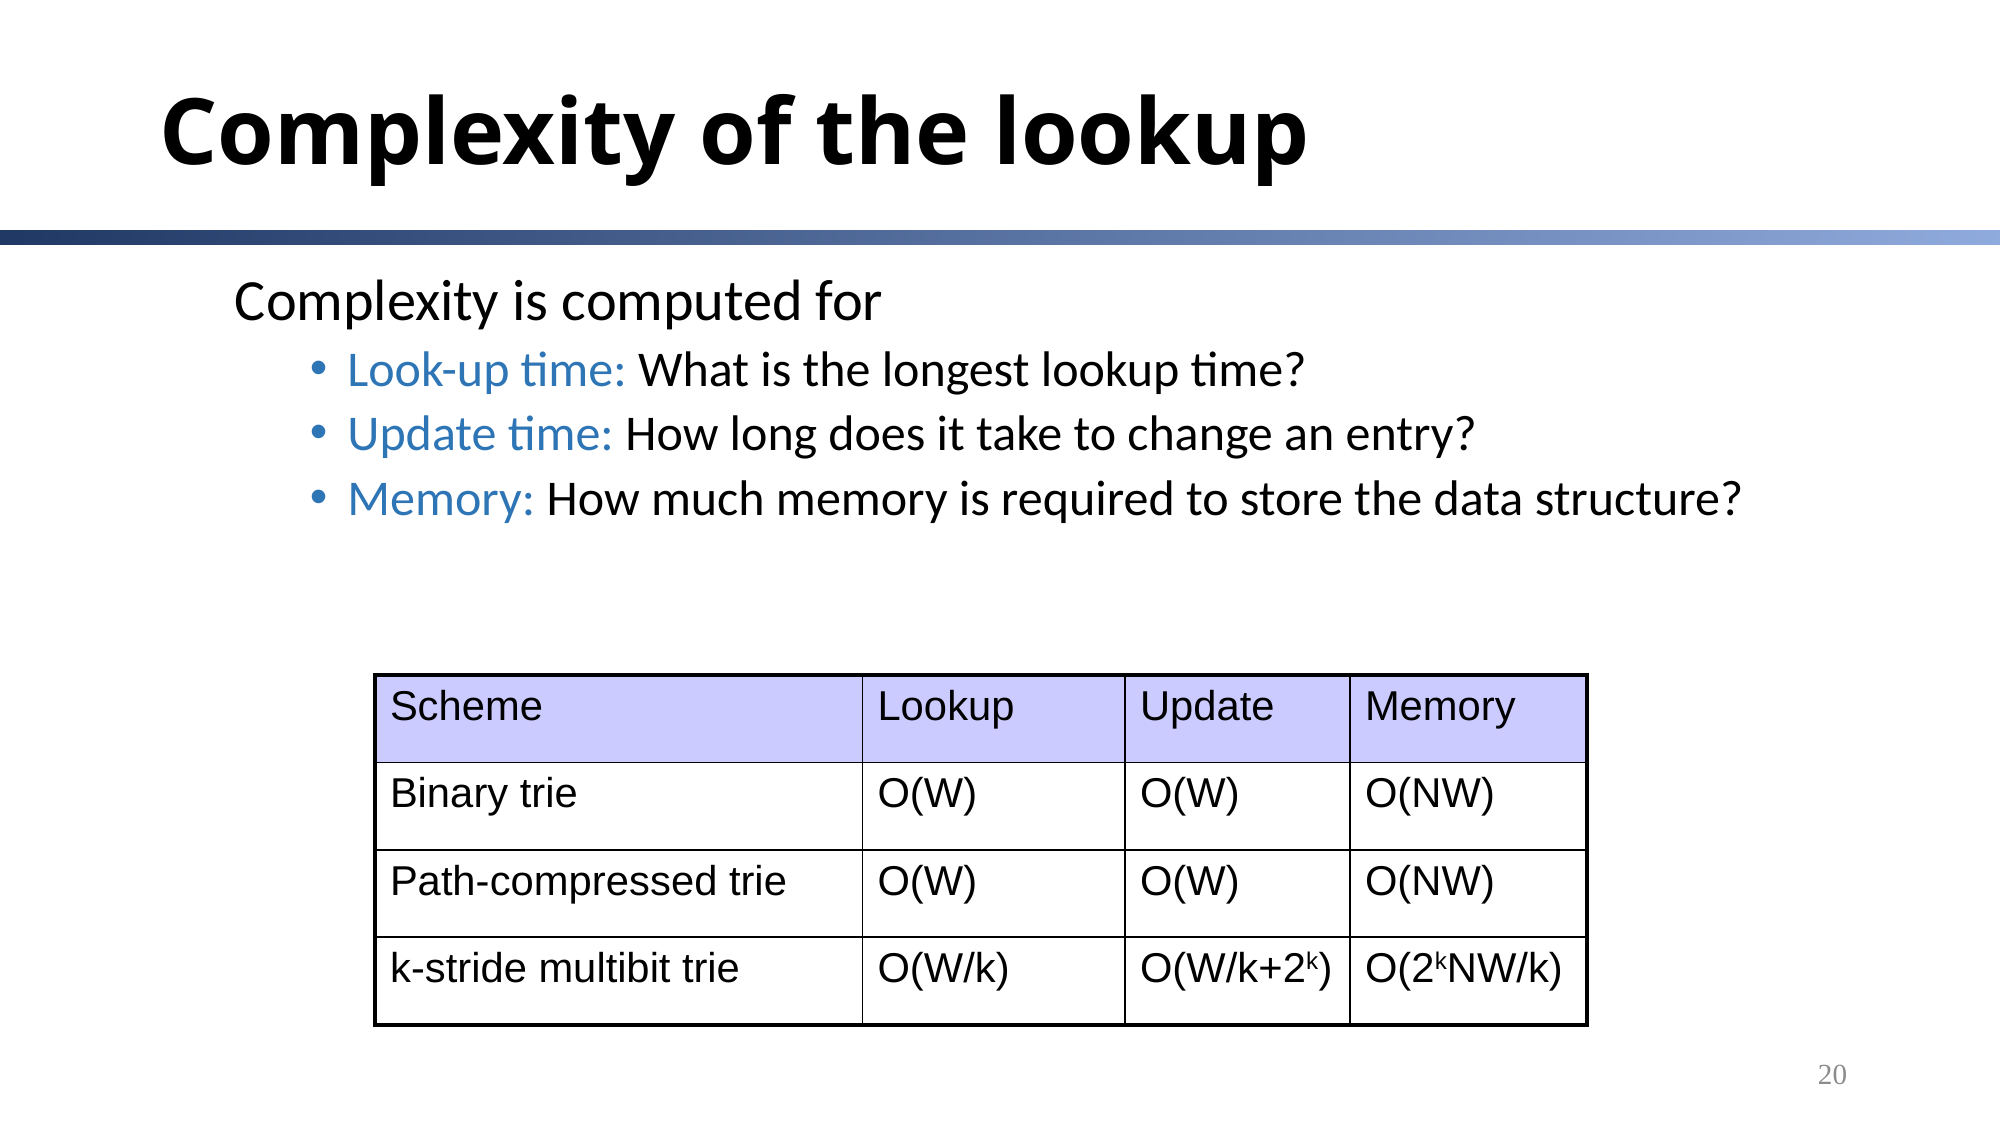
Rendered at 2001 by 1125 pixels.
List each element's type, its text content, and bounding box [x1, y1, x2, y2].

slide_number 20 [1412, 1042, 1863, 1103]
table_cell O(W/k+2k) [1126, 938, 1349, 1023]
table_cell O(W) [863, 763, 1124, 849]
table_cell O(NW) [1351, 763, 1585, 849]
table_cell O(W) [1126, 763, 1349, 849]
table_cell O(2kNW/k) [1351, 938, 1585, 1023]
table_header Lookup [863, 677, 1124, 762]
table_header Memory [1351, 677, 1585, 762]
title Complexity of the lookup [144, 60, 1620, 211]
table_cell O(W/k) [863, 938, 1124, 1023]
table_cell Binary trie [377, 763, 862, 849]
table_cell O(NW) [1351, 851, 1585, 936]
table_cell Path-compressed trie [377, 851, 862, 936]
table_cell k-stride multibit trie [377, 938, 862, 1023]
table_cell O(W) [1126, 851, 1349, 936]
table_cell O(W) [863, 851, 1124, 936]
table_header Update [1126, 677, 1349, 762]
list Complexity is computed for Look-up time: What is the longest lookup time? Update time: How long does it take to change an entry? Memory: How much memory is required to store the data structure? [219, 262, 1788, 675]
table_header Scheme [377, 677, 862, 762]
